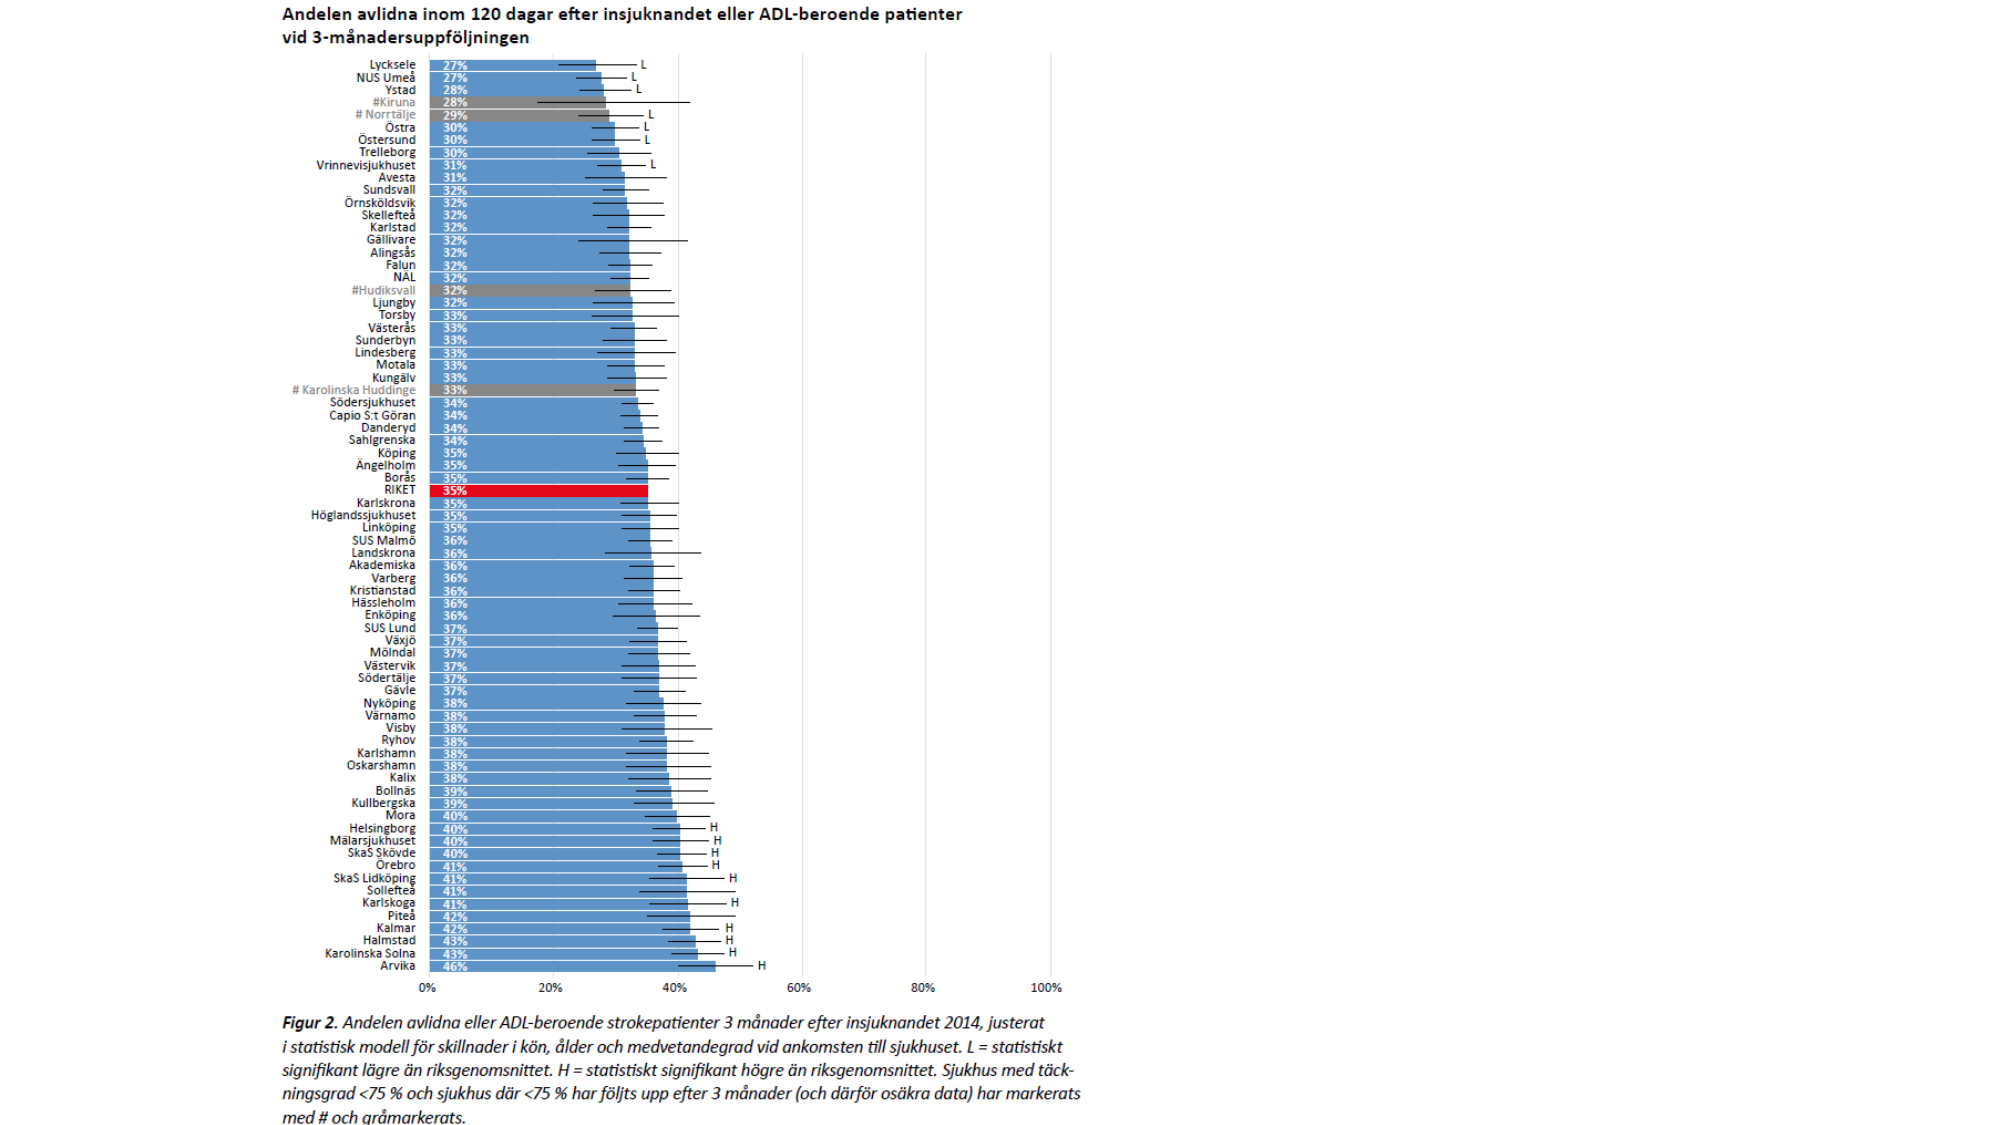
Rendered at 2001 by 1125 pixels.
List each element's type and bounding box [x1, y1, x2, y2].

picture [256, 0, 1127, 1125]
